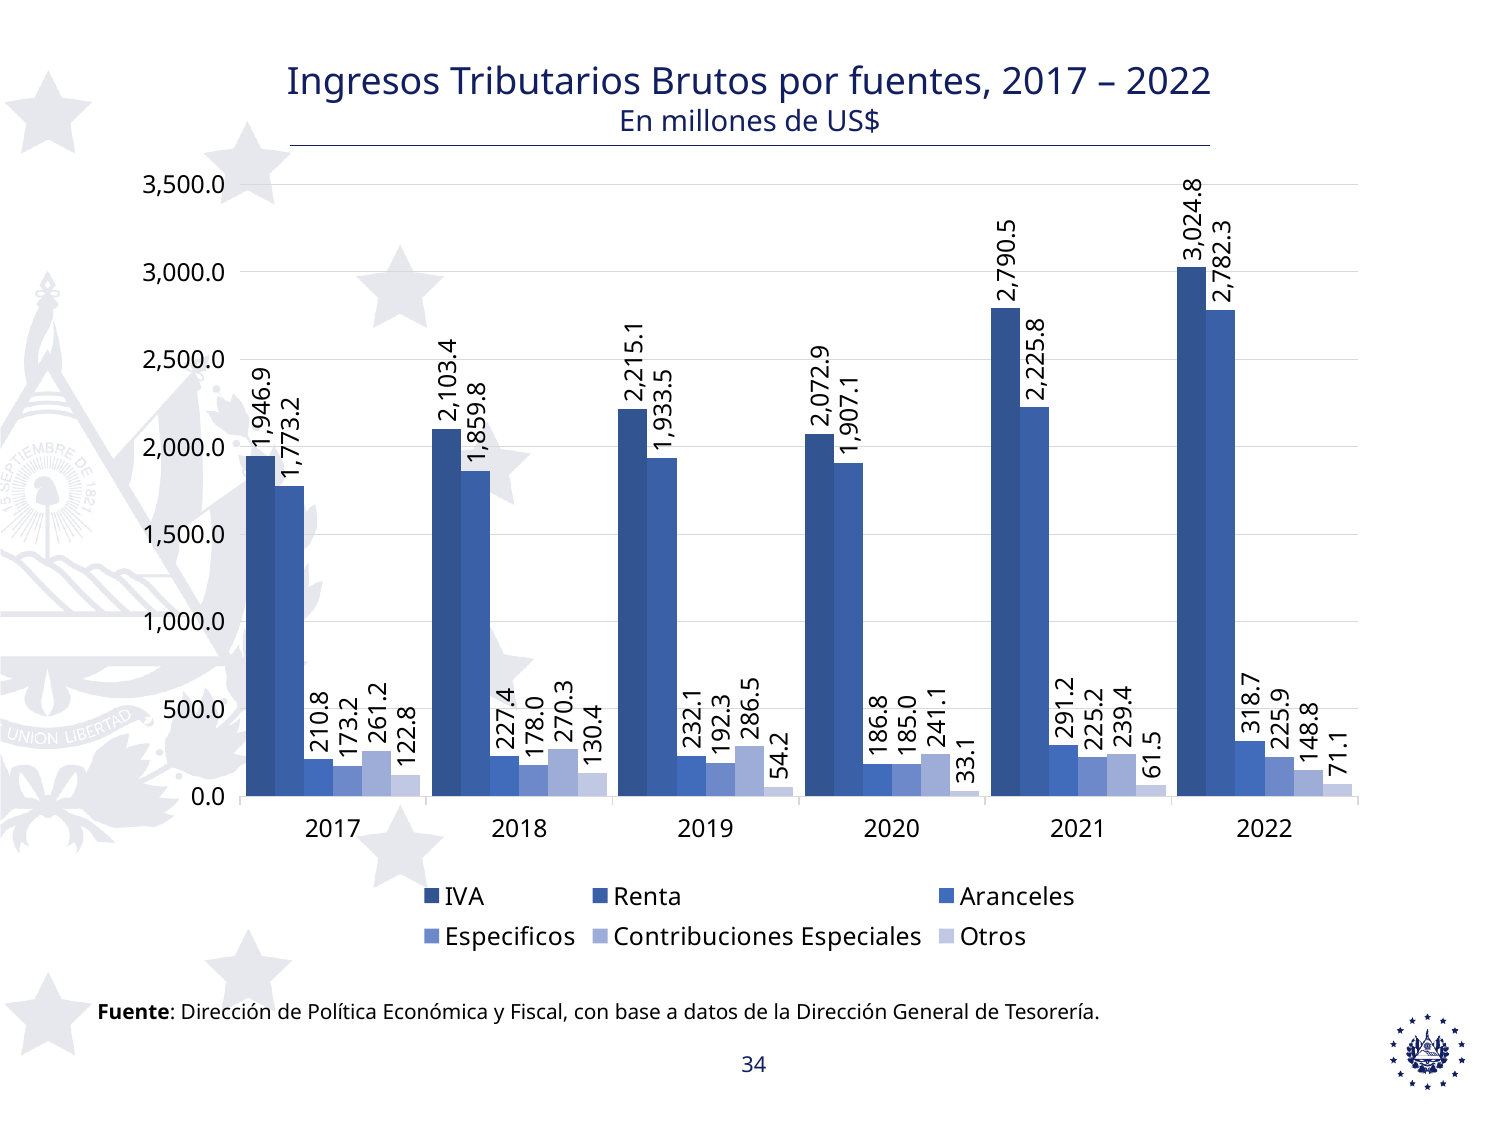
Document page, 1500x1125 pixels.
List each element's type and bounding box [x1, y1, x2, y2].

picture [0, 0, 1500, 1125]
chart [116, 150, 1384, 960]
